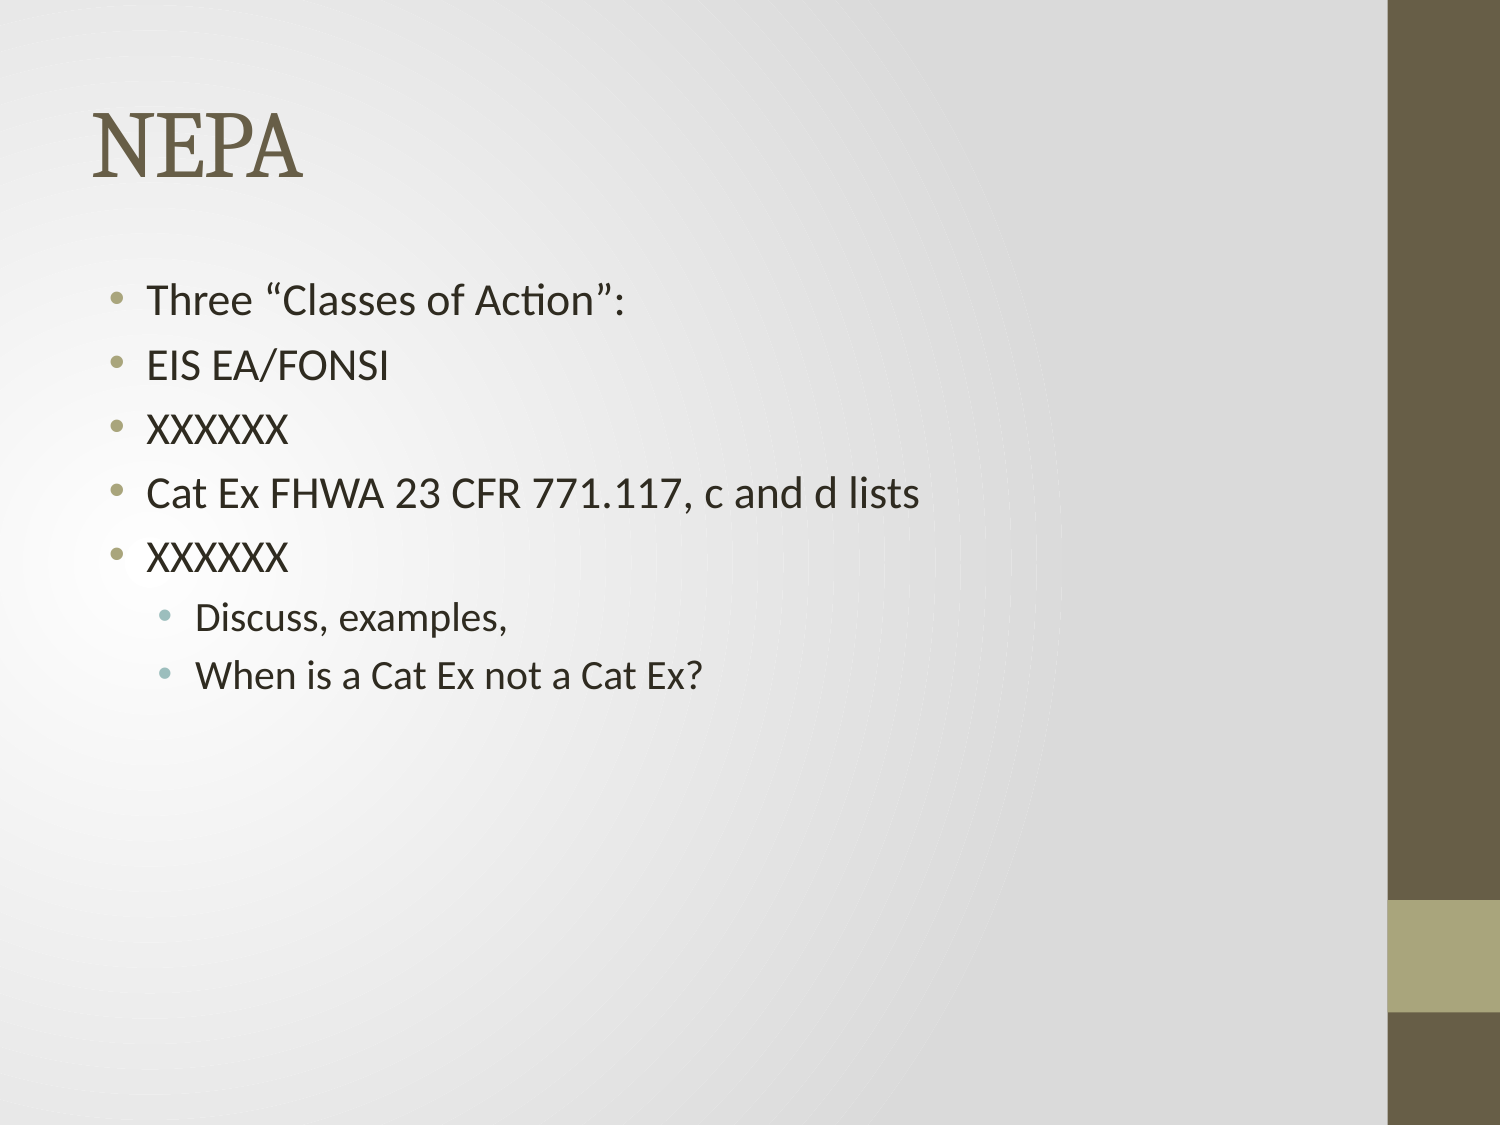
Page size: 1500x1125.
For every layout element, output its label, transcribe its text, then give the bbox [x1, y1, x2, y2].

list Three “Classes of Action”: EIS EA/FONSI XXXXXX Cat Ex FHWA 23 CFR 771.117, c and d lists XXXXXX Discuss, examples, When is a Cat Ex not a Cat Ex? [75, 262, 1325, 1050]
title NEPA [75, 45, 1325, 233]
